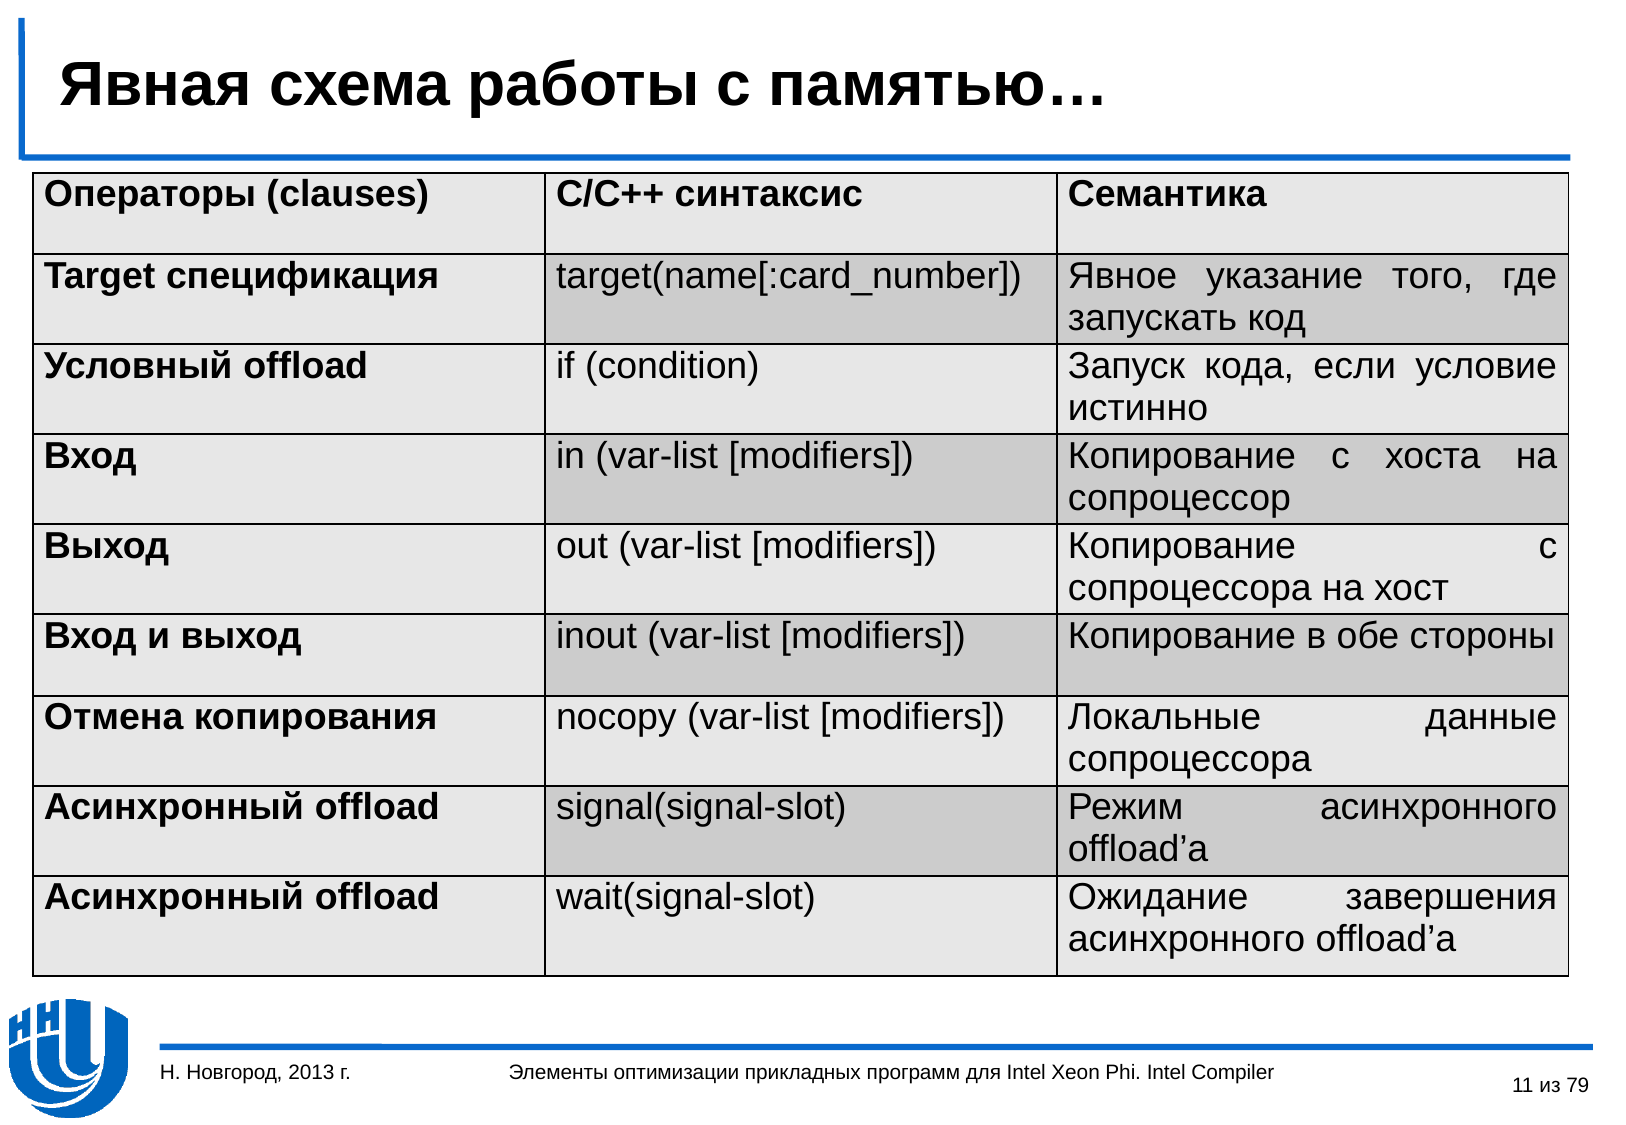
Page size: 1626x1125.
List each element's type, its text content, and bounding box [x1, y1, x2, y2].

table_cell Target спецификация [34, 255, 544, 343]
table_cell Ожидание завершения асинхронного offload’а [1058, 877, 1568, 975]
table_cell Копирование с хоста на сопроцессор [1058, 435, 1568, 523]
table_cell Асинхронный offload [34, 787, 544, 875]
table_cell Запуск кода, если условие истинно [1058, 345, 1568, 433]
table_header C/C++ синтаксис [546, 174, 1056, 253]
table_cell Режим асинхронного offload’а [1058, 787, 1568, 875]
slide_number Н. Новгород, 2013 г. [144, 1051, 482, 1125]
table_cell in (var-list [modifiers]) [546, 435, 1056, 523]
table_cell target(name[:card_number]) [546, 255, 1056, 343]
table_cell Отмена копирования [34, 697, 544, 785]
table_cell out (var-list [modifiers]) [546, 525, 1056, 613]
table_header Операторы (clauses) [34, 174, 544, 253]
slide_number 11 из 79 [1450, 1051, 1605, 1125]
table_cell wait(signal-slot) [546, 877, 1056, 975]
footer Элементы оптимизации прикладных программ для Intel Xeon Phi. Intel Compiler [493, 1051, 1439, 1125]
table_cell Выход [34, 525, 544, 613]
table_cell Вход и выход [34, 615, 544, 695]
table_cell if (condition) [546, 345, 1056, 433]
table_cell Вход [34, 435, 544, 523]
table_cell Копирование в обе стороны [1058, 615, 1568, 695]
table_cell Копирование с сопроцессора на хост [1058, 525, 1568, 613]
title Явная схема работы с памятью… [44, 34, 1535, 127]
table_cell signal(signal-slot) [546, 787, 1056, 875]
table_cell Локальные данные сопроцессора [1058, 697, 1568, 785]
table_cell inout (var-list [modifiers]) [546, 615, 1056, 695]
table_cell Явное указание того, где запускать код [1058, 255, 1568, 343]
table_header Семантика [1058, 174, 1568, 253]
table_cell Асинхронный offload [34, 877, 544, 975]
table_cell nocopy (var-list [modifiers]) [546, 697, 1056, 785]
table_cell Условный offload [34, 345, 544, 433]
picture [9, 999, 128, 1118]
